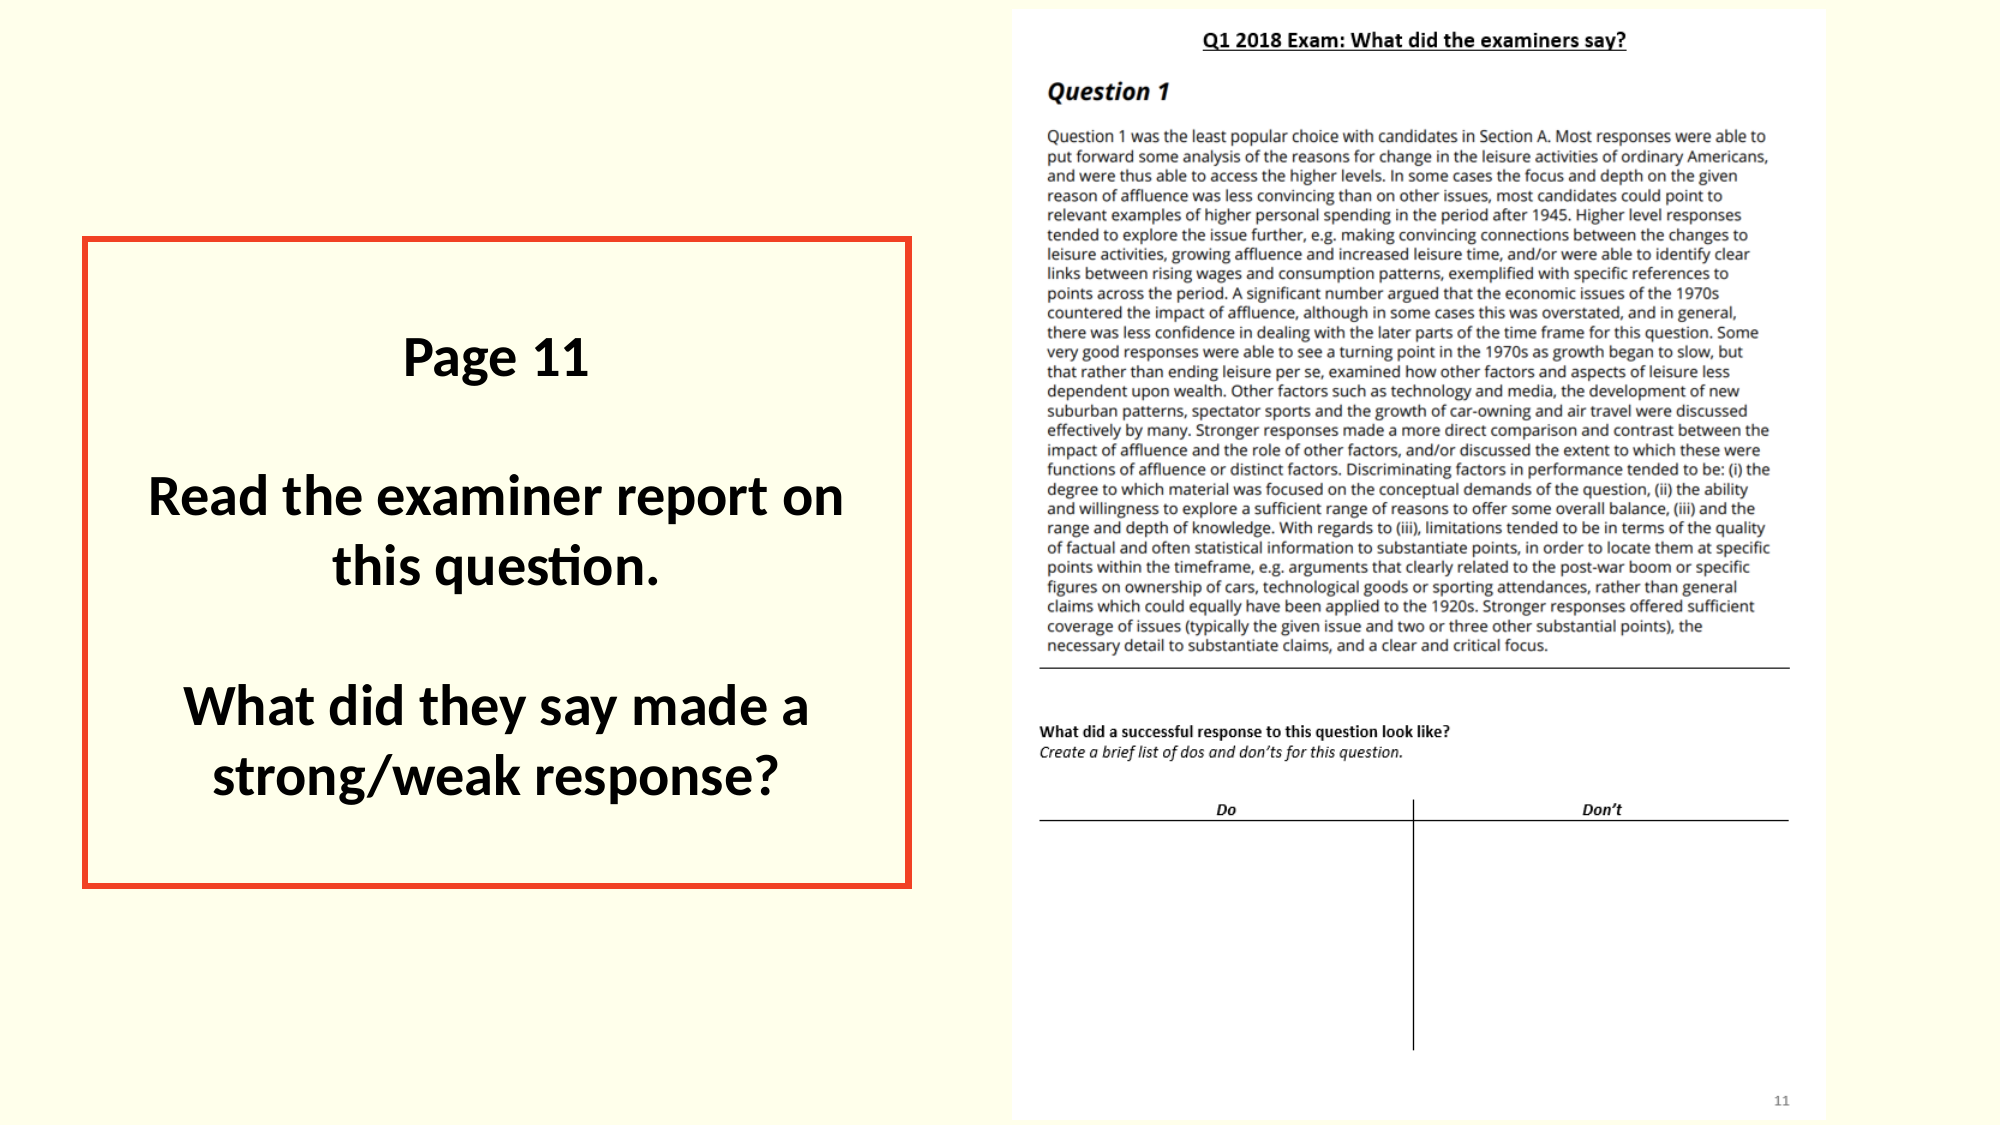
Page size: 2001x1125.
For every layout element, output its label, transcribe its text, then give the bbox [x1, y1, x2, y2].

text_box Page 11 Read the examiner report on this question. What did they say made a strong/weak response? [84, 238, 909, 887]
picture [1012, 9, 1826, 1120]
